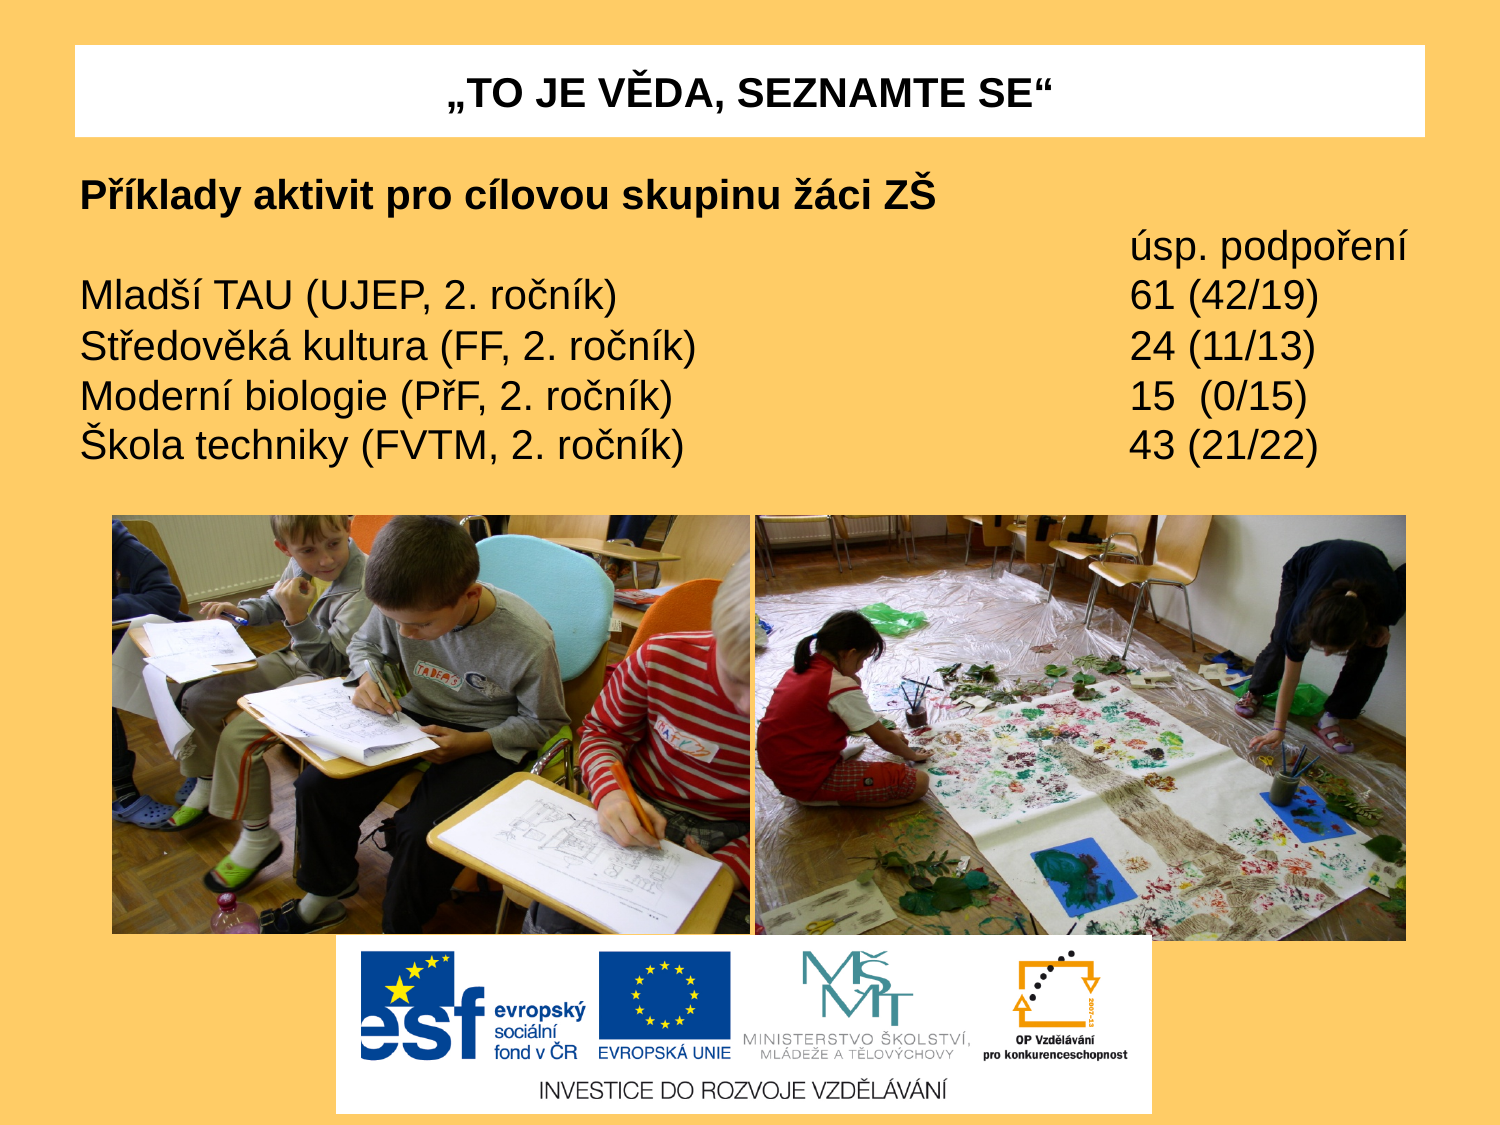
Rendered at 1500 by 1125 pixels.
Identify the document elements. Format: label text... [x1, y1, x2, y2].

text_box Příklady aktivit pro cílovou skupinu žáci ZŠ úsp. podpoření Mladší TAU (UJEP, 2. ročník) 61 (42/19) Středověká kultura (FF, 2. ročník) 24 (11/13) Moderní biologie (PřF, 2. ročník) 15 (0/15) Škola techniky (FVTM, 2. ročník) 43 (21/22) [64, 160, 1436, 521]
title „To je věda, seznamte se“ [75, 45, 1425, 138]
picture [336, 514, 1406, 1114]
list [111, 514, 751, 934]
